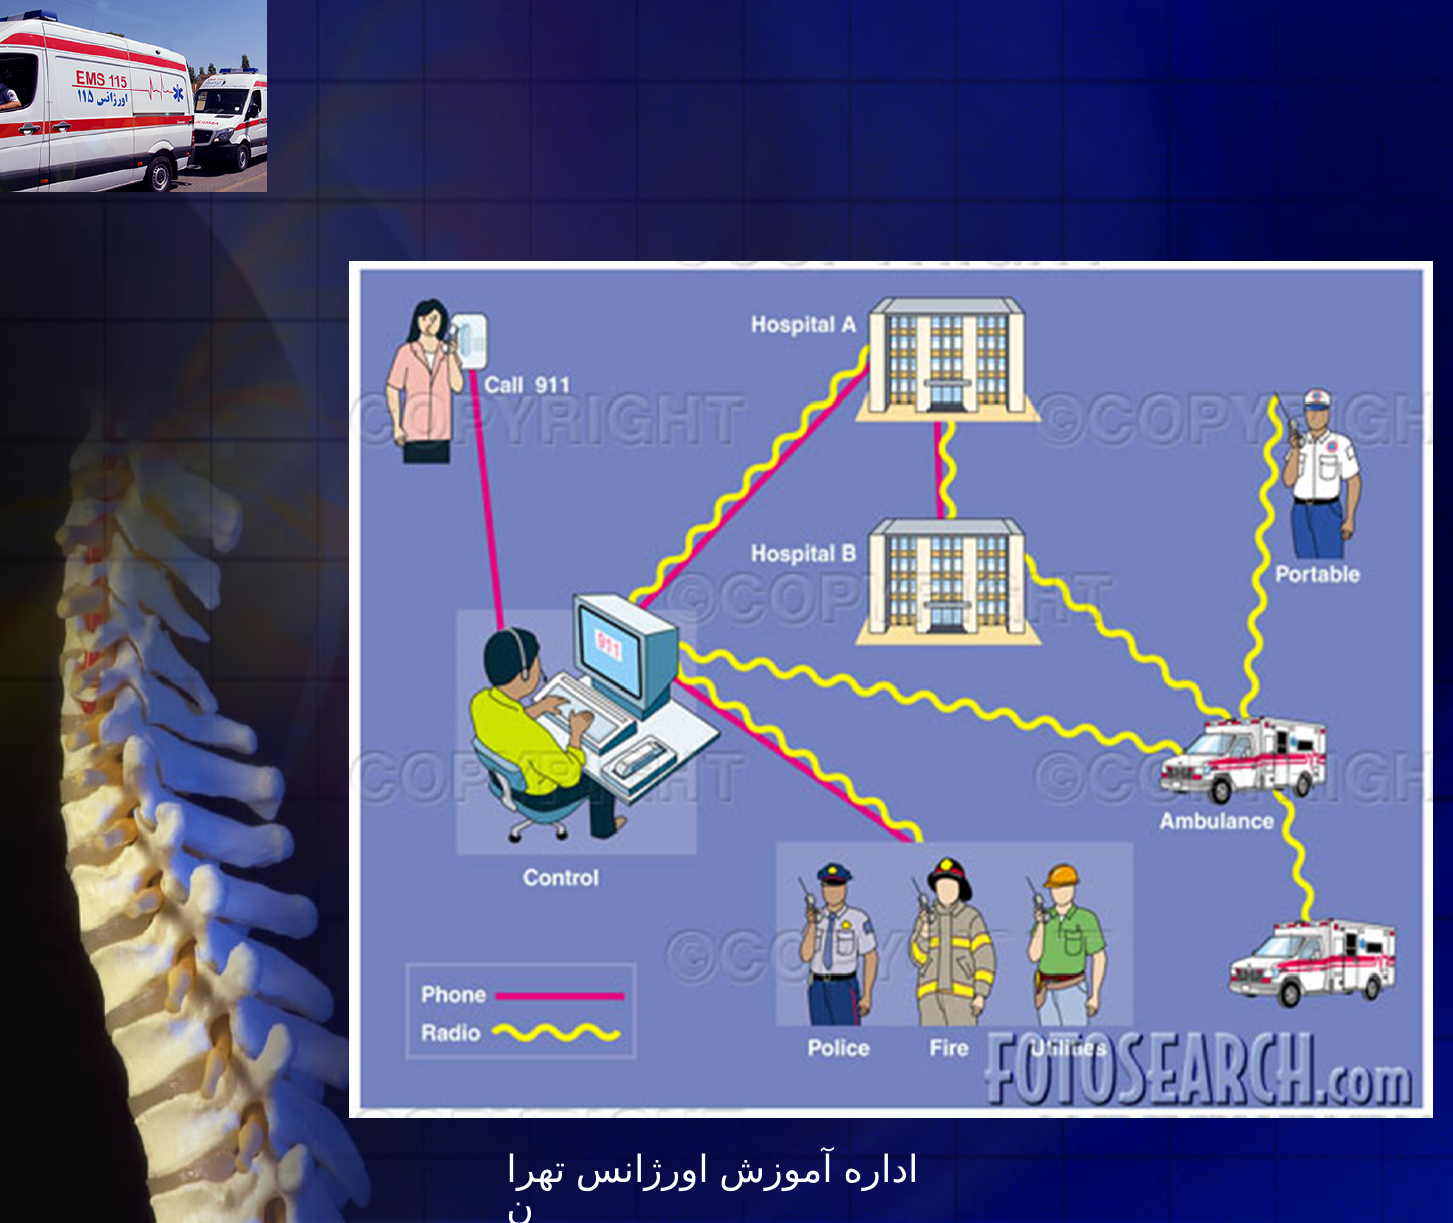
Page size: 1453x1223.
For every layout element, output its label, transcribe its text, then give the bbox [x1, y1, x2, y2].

title [341, 48, 1434, 253]
footer اداره آموزش اورژانس تهران [501, 1137, 962, 1223]
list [348, 260, 1434, 1118]
picture [0, 0, 1453, 1223]
